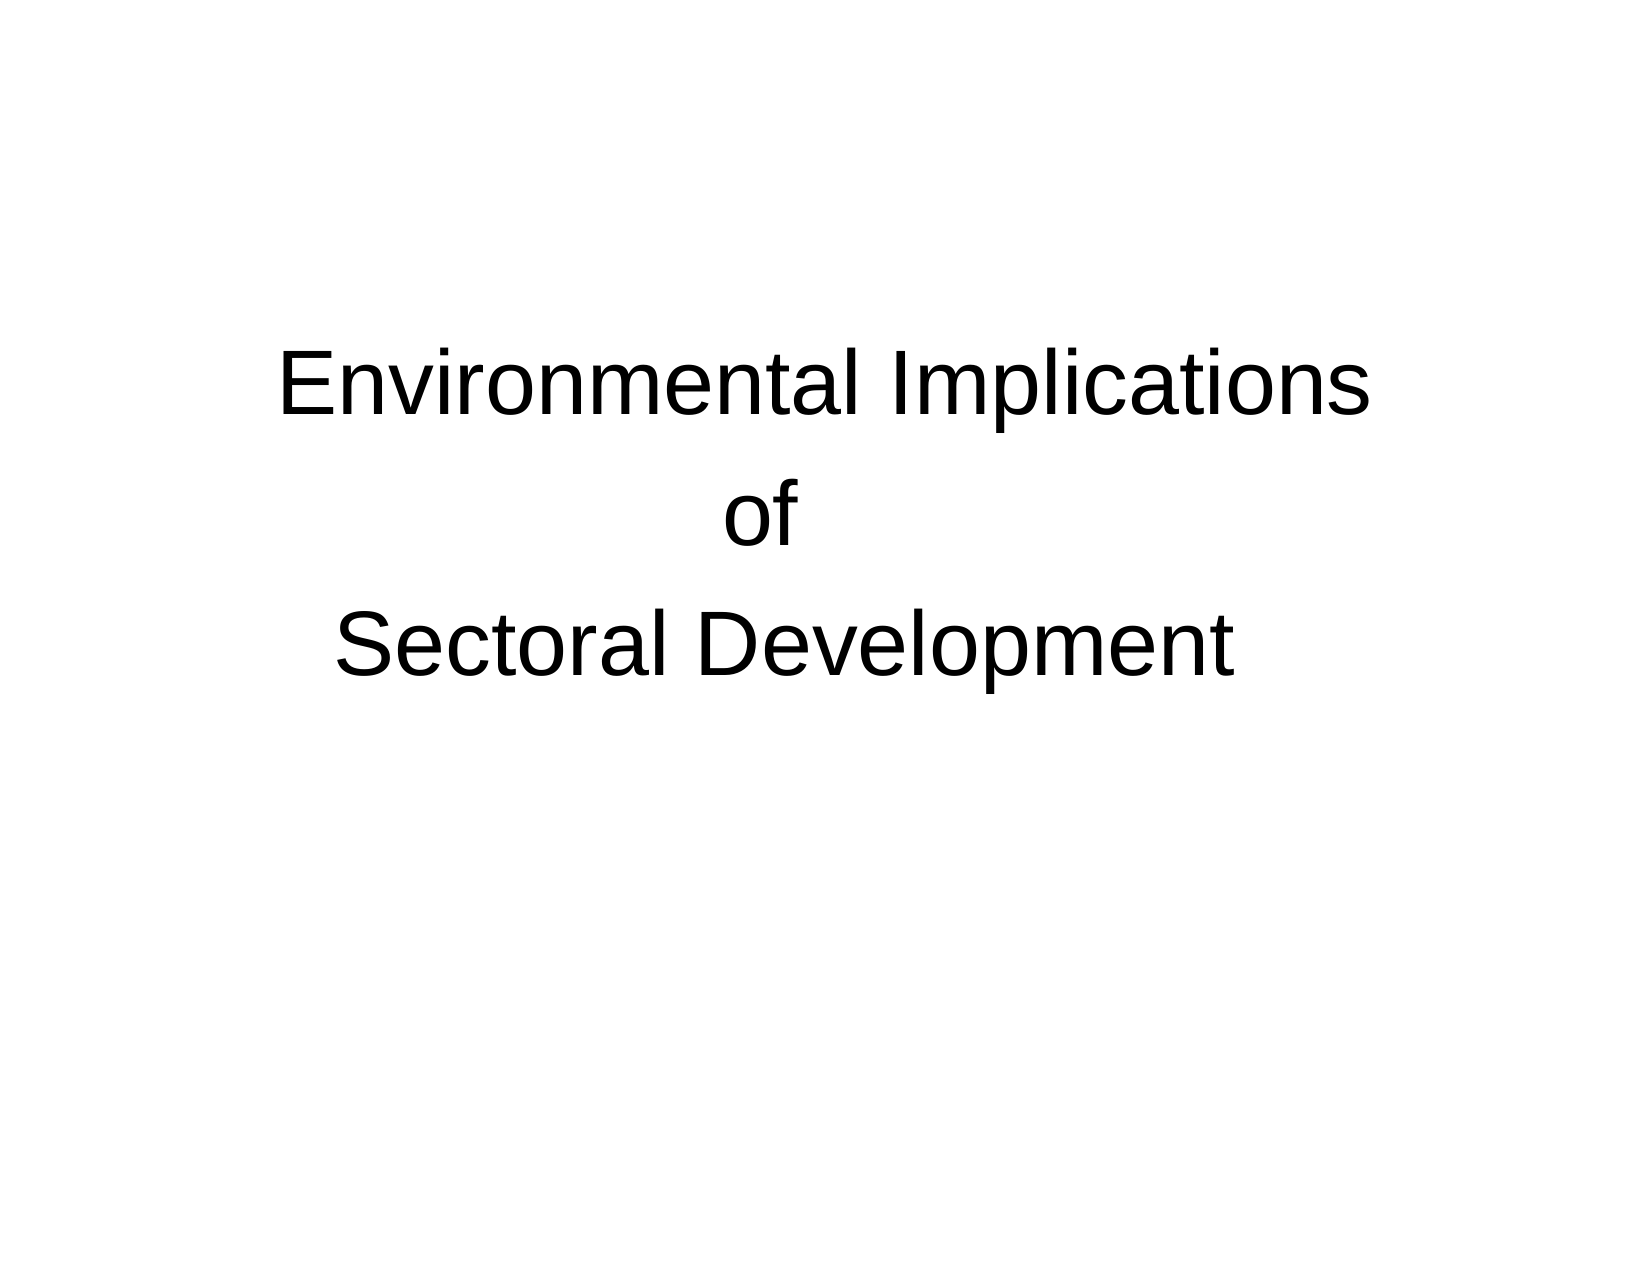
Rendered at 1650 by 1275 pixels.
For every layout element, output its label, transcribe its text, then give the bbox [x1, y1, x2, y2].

text_box Environmental Implications of Sectoral Development [93, 299, 1557, 695]
